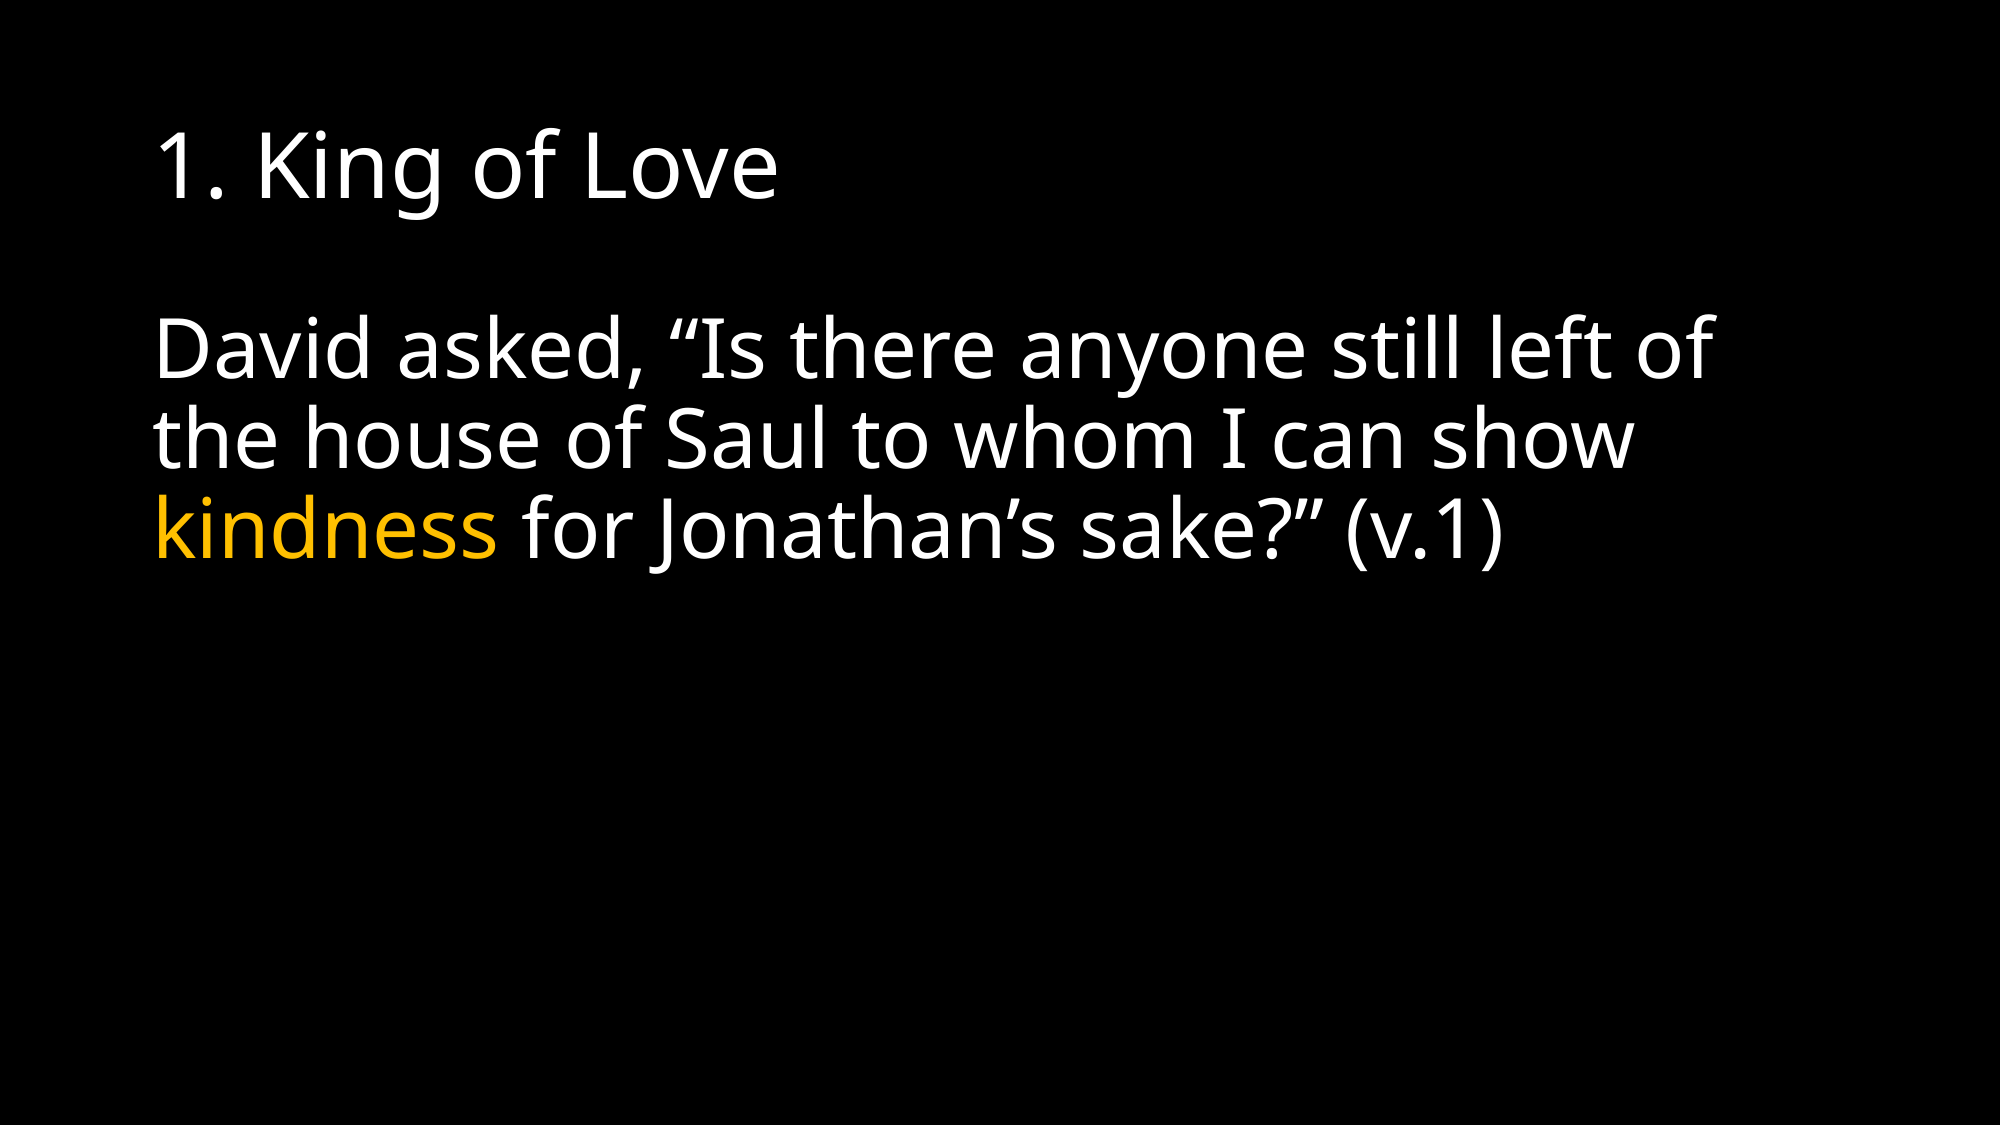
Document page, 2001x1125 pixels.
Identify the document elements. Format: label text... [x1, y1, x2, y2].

list David asked, “Is there anyone still left of the house of Saul to whom I can show kindness for Jonathan’s sake?” (v.1) [137, 299, 1863, 1014]
title 1. King of Love [137, 59, 1863, 278]
